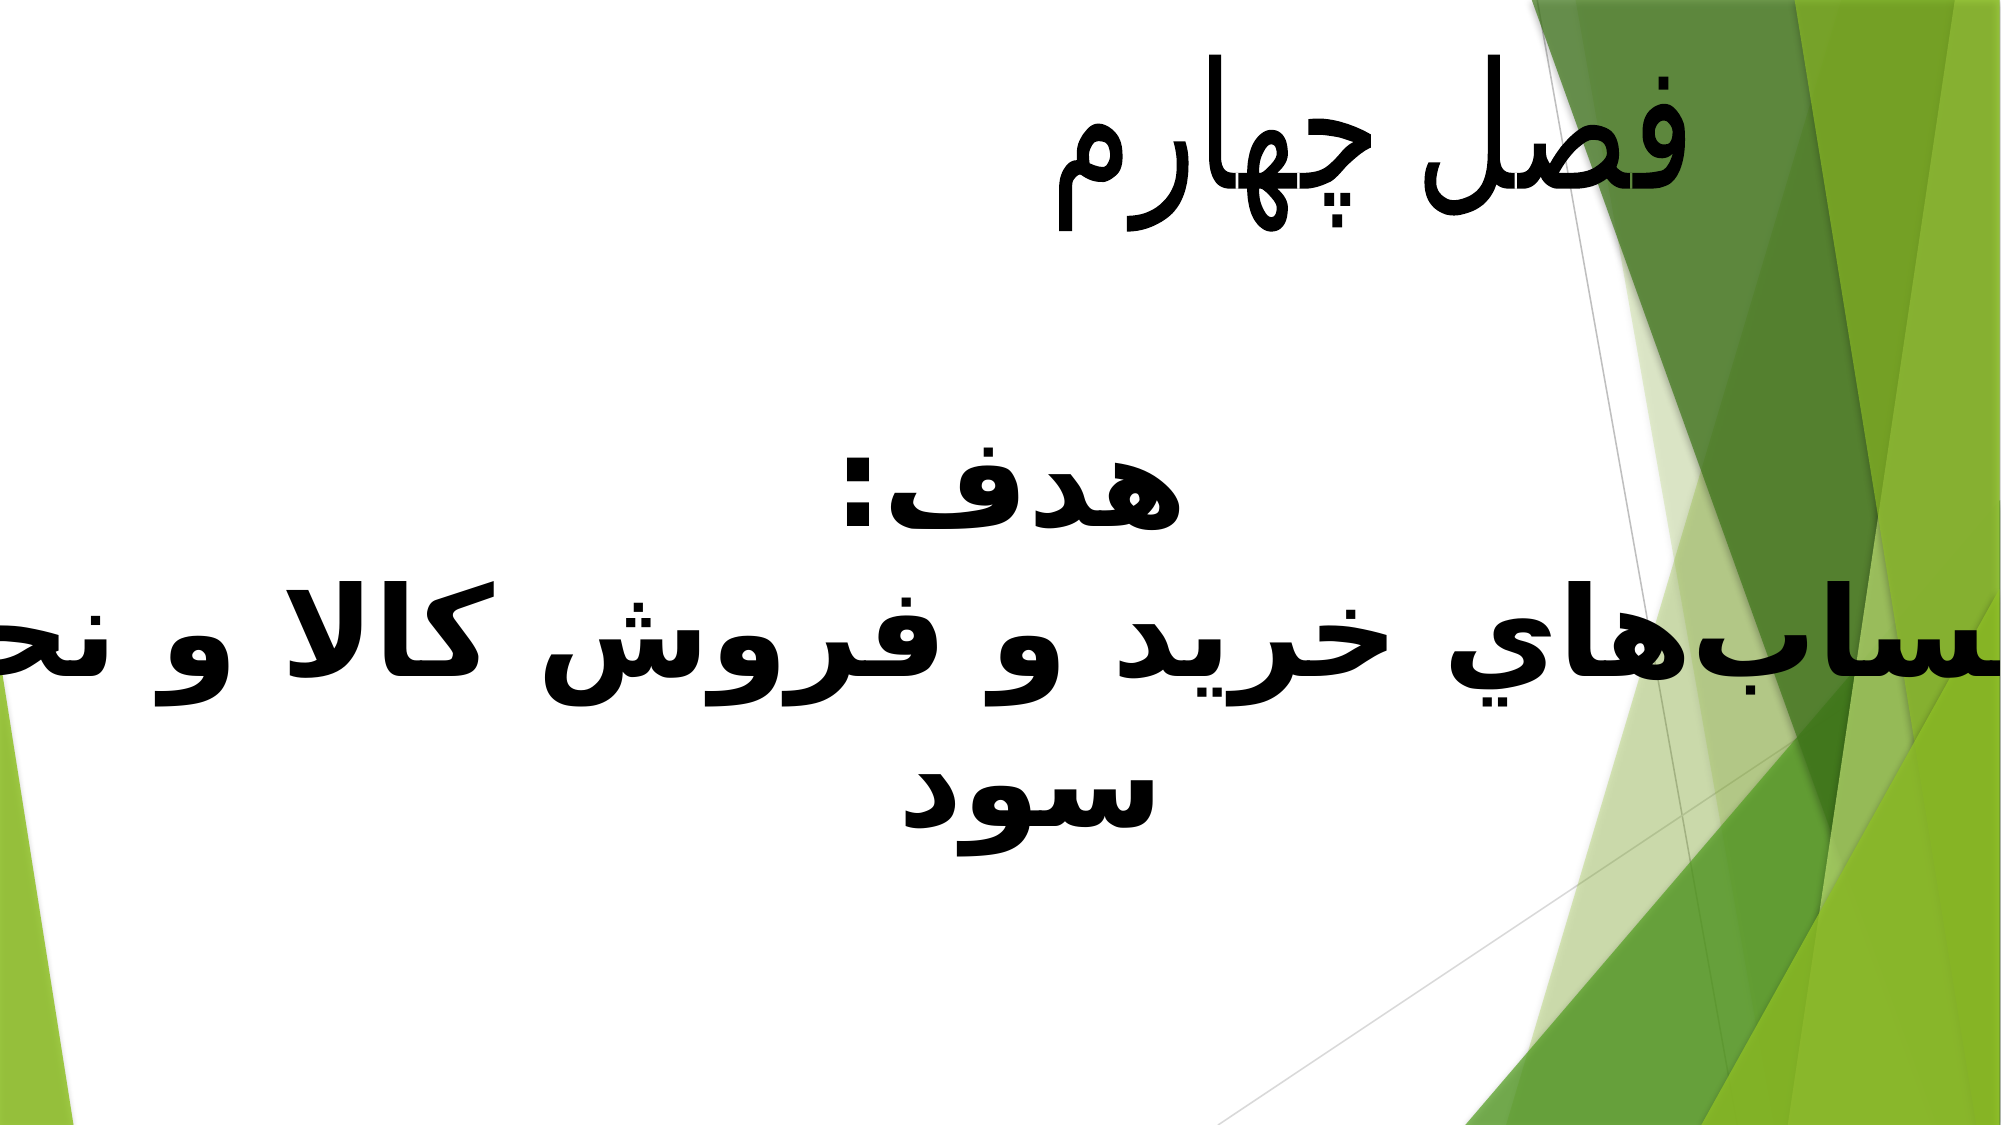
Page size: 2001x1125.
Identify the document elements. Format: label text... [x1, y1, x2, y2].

text_box هدف: آشنايي با حساب‌هاي خريد و فروش كالا و نحوه محاسبه سود [0, 476, 2000, 777]
